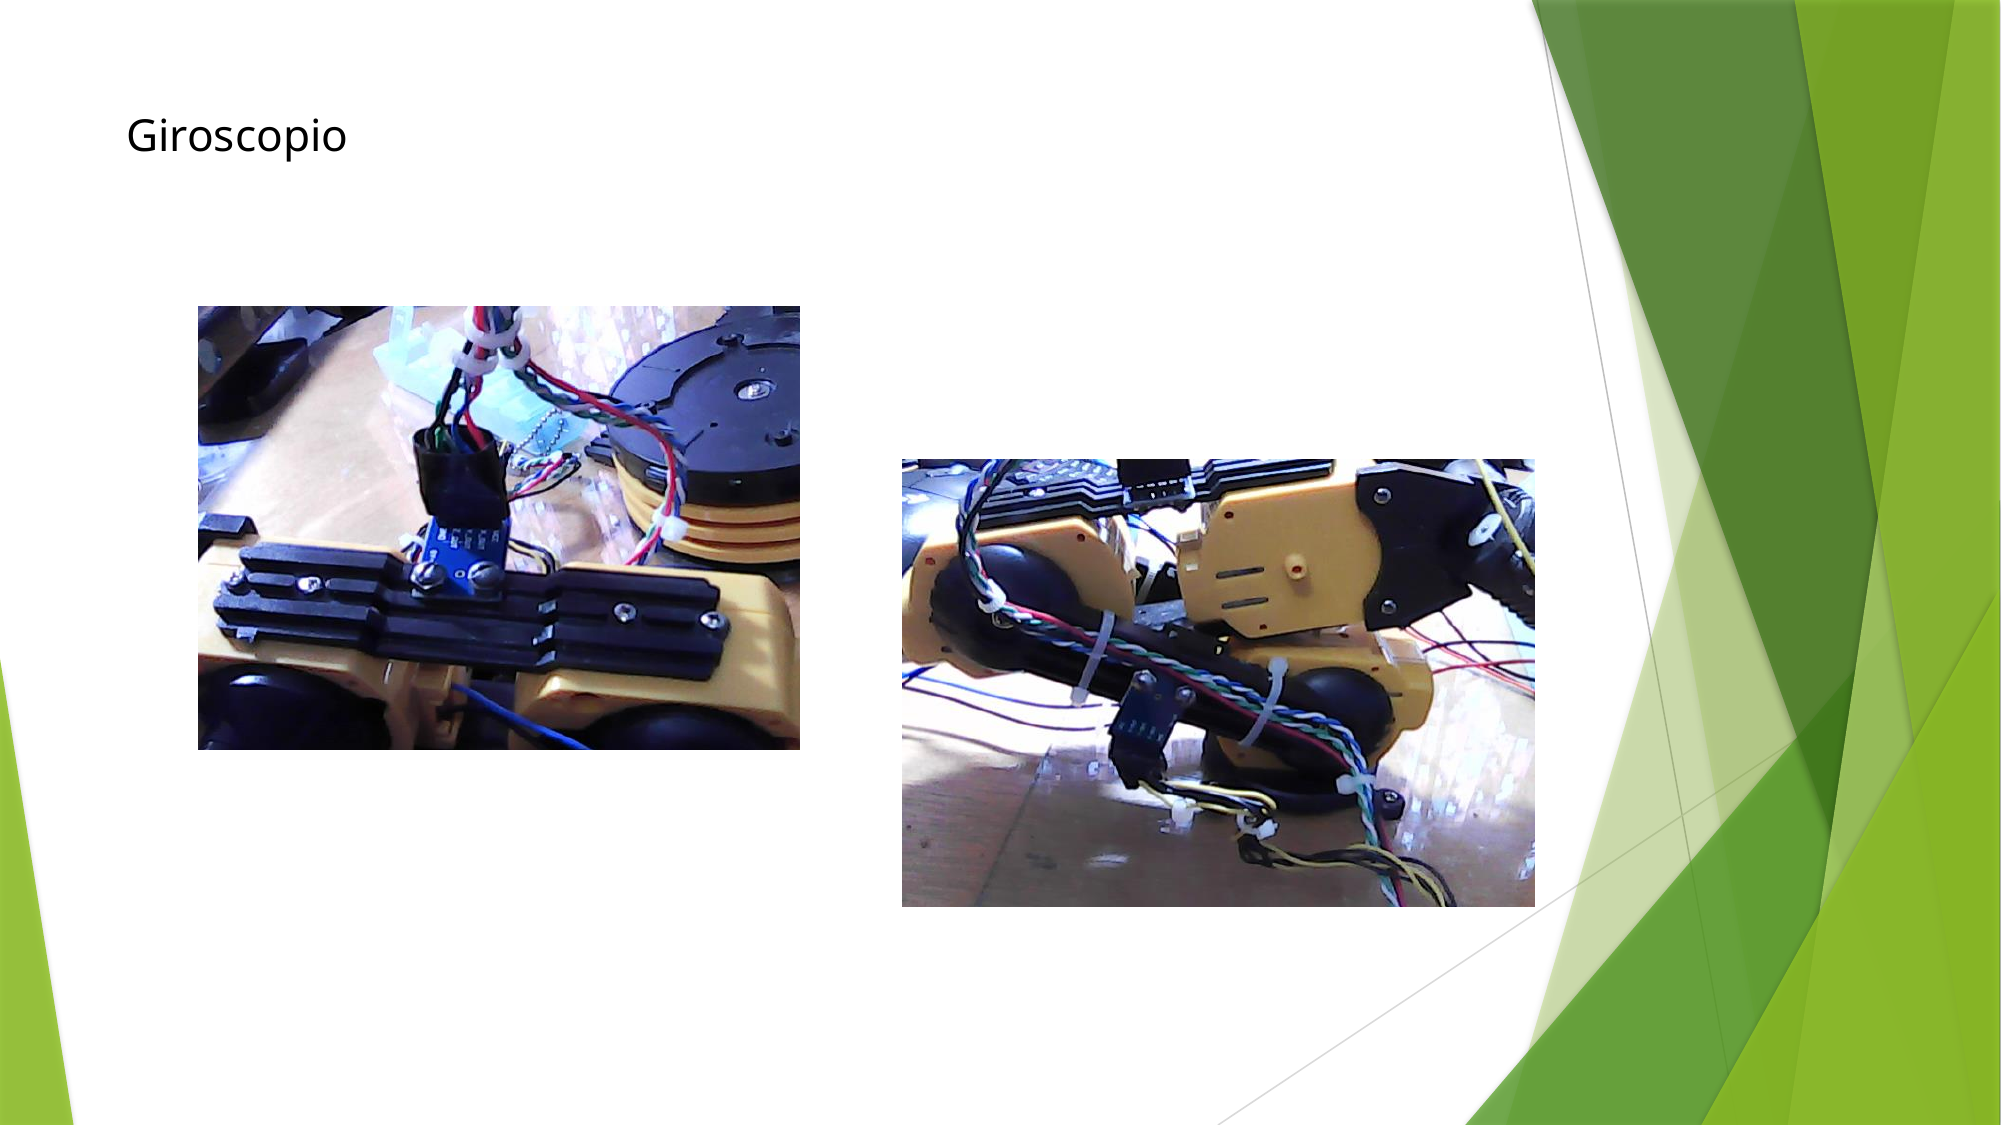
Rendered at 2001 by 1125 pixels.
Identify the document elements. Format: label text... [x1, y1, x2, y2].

picture [198, 306, 801, 751]
picture [901, 458, 1535, 908]
title Giroscopio [111, 99, 997, 222]
